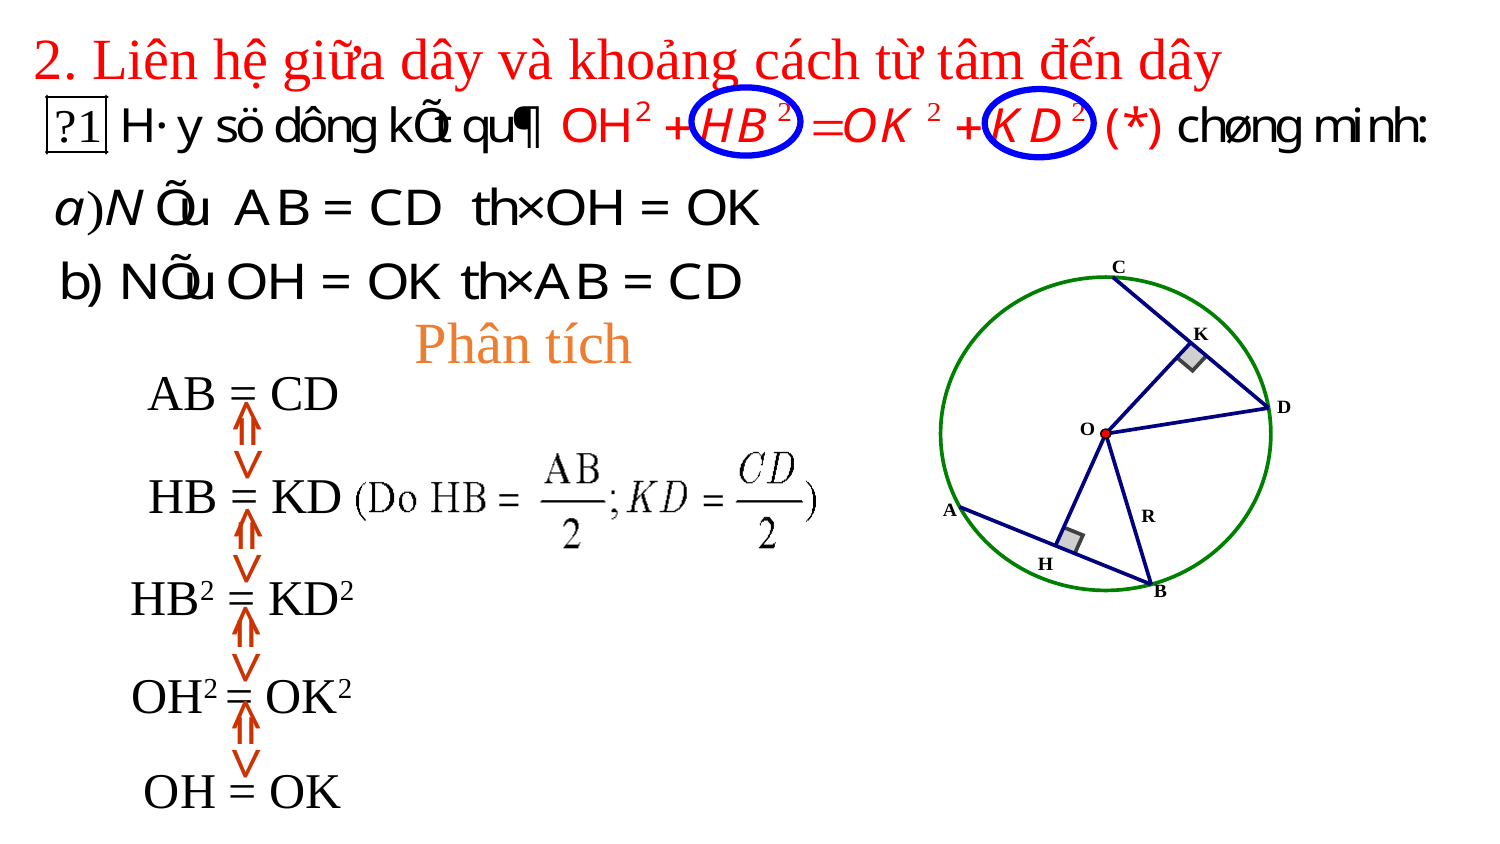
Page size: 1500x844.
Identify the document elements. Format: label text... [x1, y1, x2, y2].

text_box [336, 440, 825, 558]
text_box Phân tích [399, 319, 713, 383]
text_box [49, 178, 776, 319]
text_box => [206, 658, 292, 683]
text_box HB = KD [133, 456, 336, 532]
text_box < [138, 491, 293, 560]
text_box HB2 = KD2 [292, 558, 404, 633]
text_box < [136, 589, 292, 658]
text_box => [205, 752, 291, 798]
text_box => [207, 560, 293, 604]
text_box HB2 = KD2 [116, 558, 207, 633]
picture [925, 242, 1310, 617]
text_box OH2 = OK2 [116, 656, 206, 731]
text_box 2. Liên hệ giữa dây và khoảng cách từ tâm đến dây [19, 13, 1248, 99]
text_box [37, 87, 1438, 162]
text_box OH = OK [129, 750, 442, 826]
text_box < [136, 683, 292, 752]
text_box AB = CD [132, 353, 381, 429]
text_box < [137, 384, 293, 453]
text_box OH2 = OK2 [292, 656, 417, 731]
